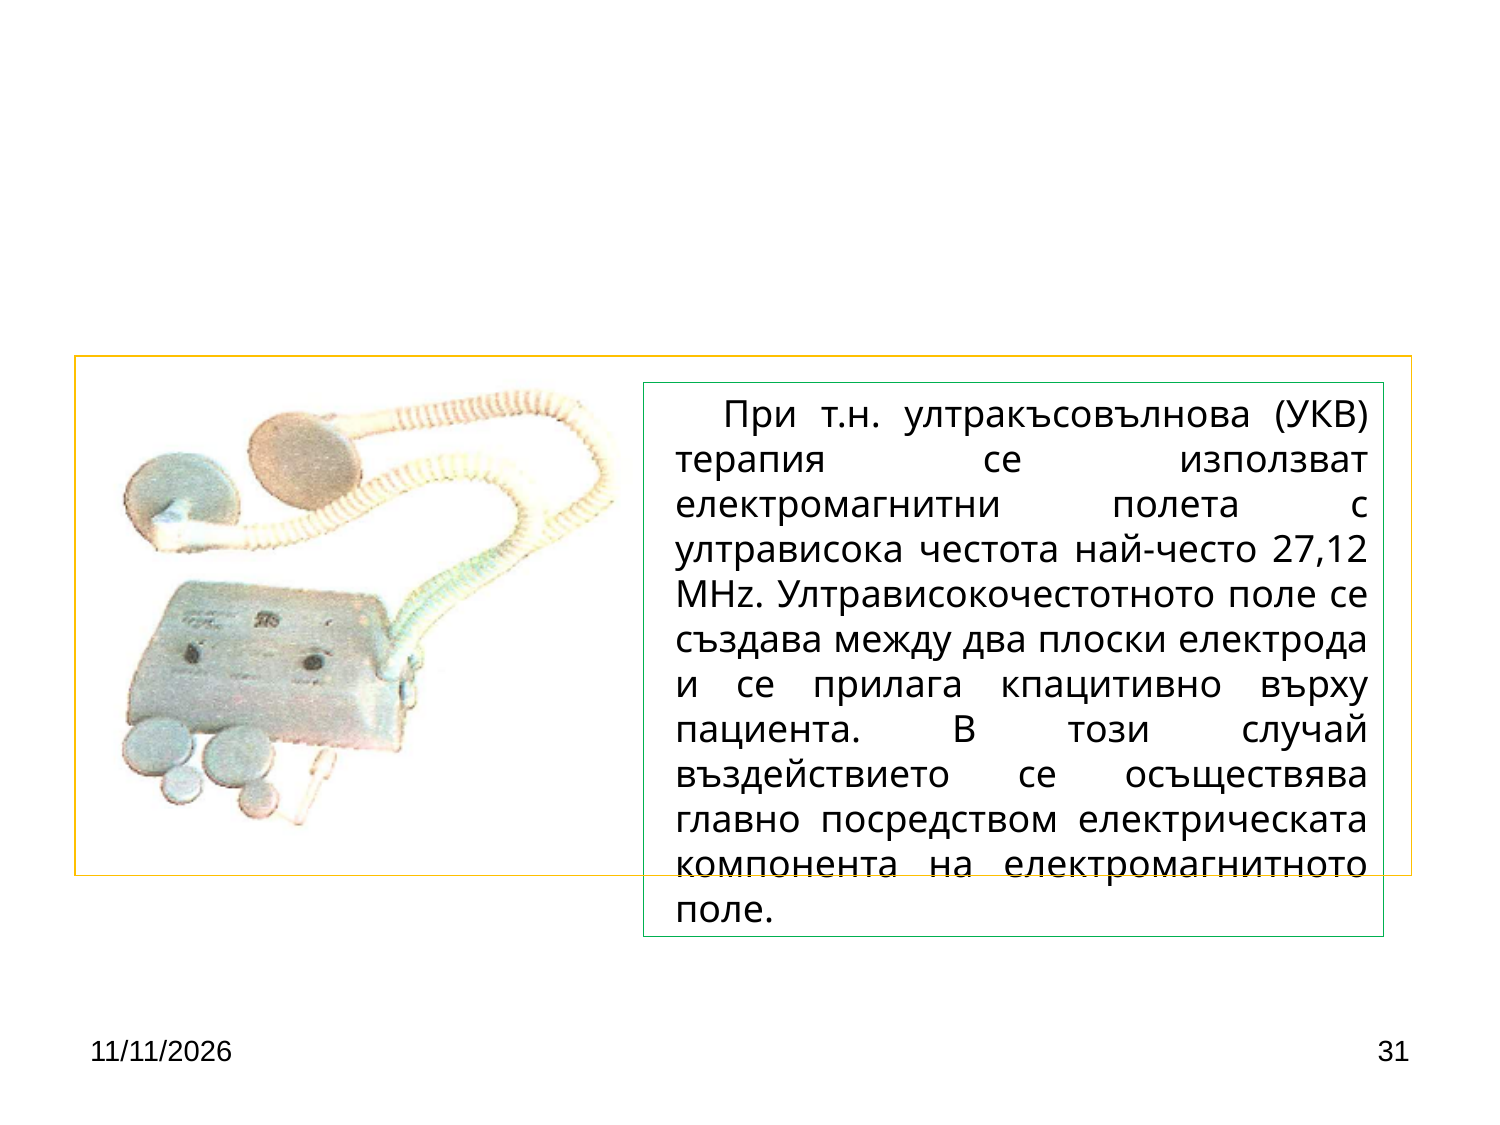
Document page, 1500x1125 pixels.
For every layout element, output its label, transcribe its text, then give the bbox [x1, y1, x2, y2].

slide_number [75, 1024, 425, 1103]
slide_number 31 [1074, 1024, 1425, 1103]
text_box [74, 355, 1412, 876]
